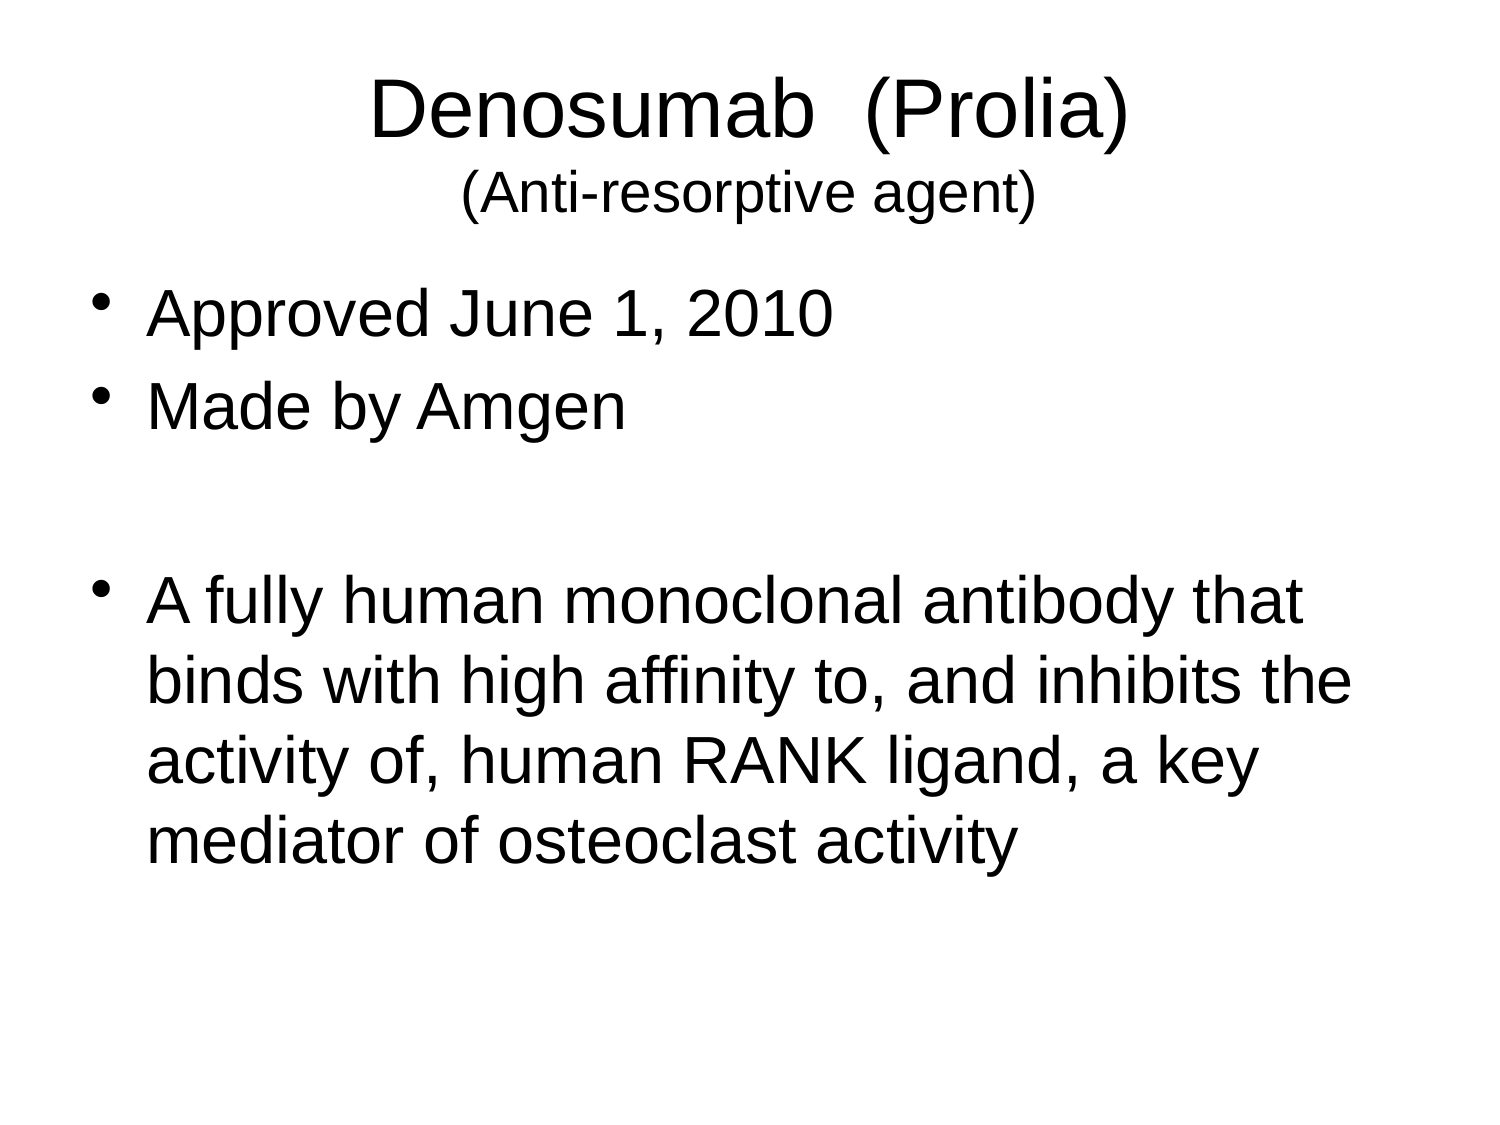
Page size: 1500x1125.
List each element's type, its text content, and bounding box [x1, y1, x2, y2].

title Denosumab (Prolia) (Anti-resorptive agent) [75, 45, 1425, 233]
list Approved June 1, 2010 Made by Amgen A fully human monoclonal antibody that binds with high affinity to, and inhibits the activity of, human RANK ligand, a key mediator of osteoclast activity [75, 262, 1425, 1005]
